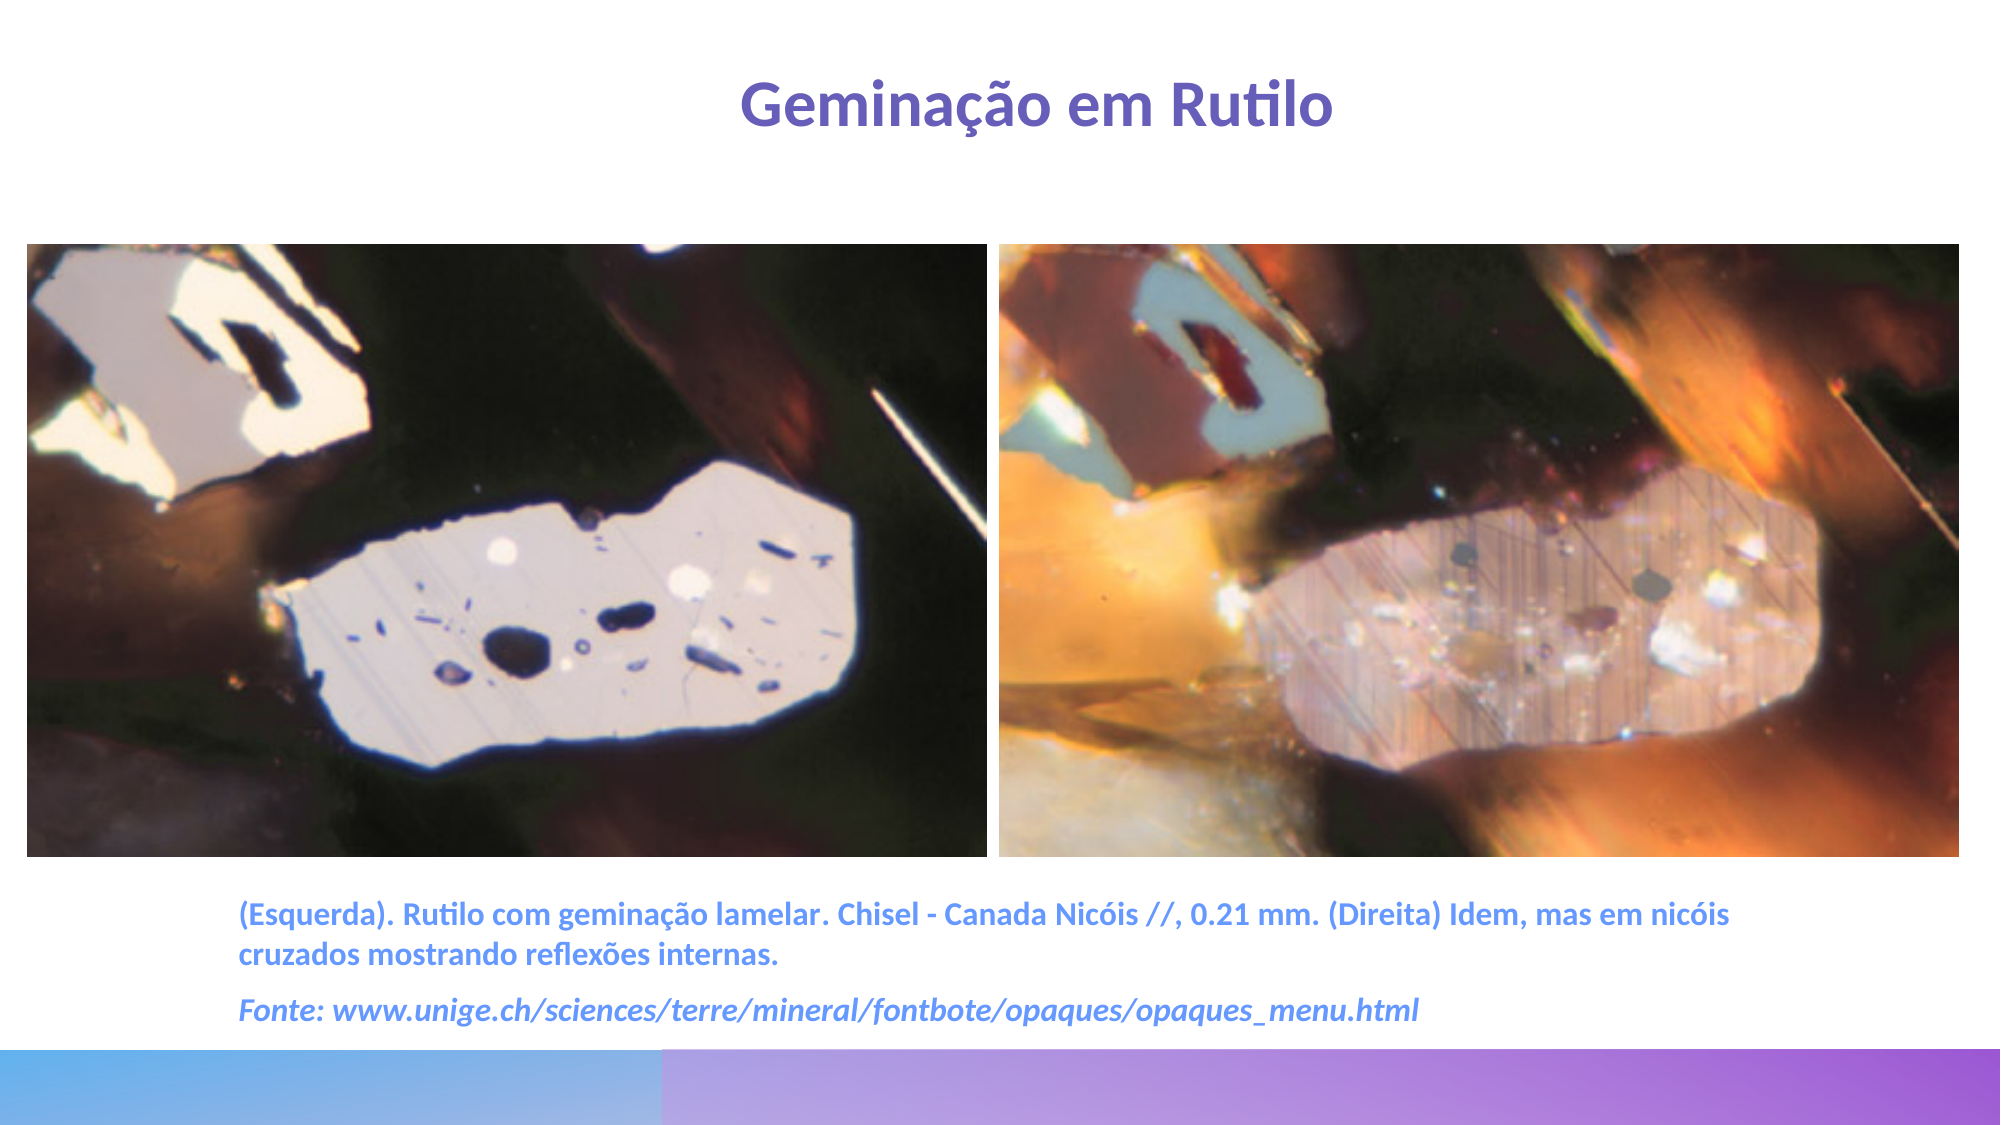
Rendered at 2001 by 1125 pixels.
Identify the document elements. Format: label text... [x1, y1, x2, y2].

text_box Geminação em Rutilo [725, 52, 1351, 147]
picture [999, 243, 1959, 858]
picture [27, 243, 987, 858]
text_box (Esquerda). Rutilo com geminação lamelar. Chisel - Canada Nicóis //, 0.21 mm. (Direita) Idem, mas em nicóis cruzados mostrando reflexões internas. Fonte: www.unige.ch/sciences/terre/mineral/fontbote/opaques/opaques_menu.html [223, 884, 1762, 1036]
